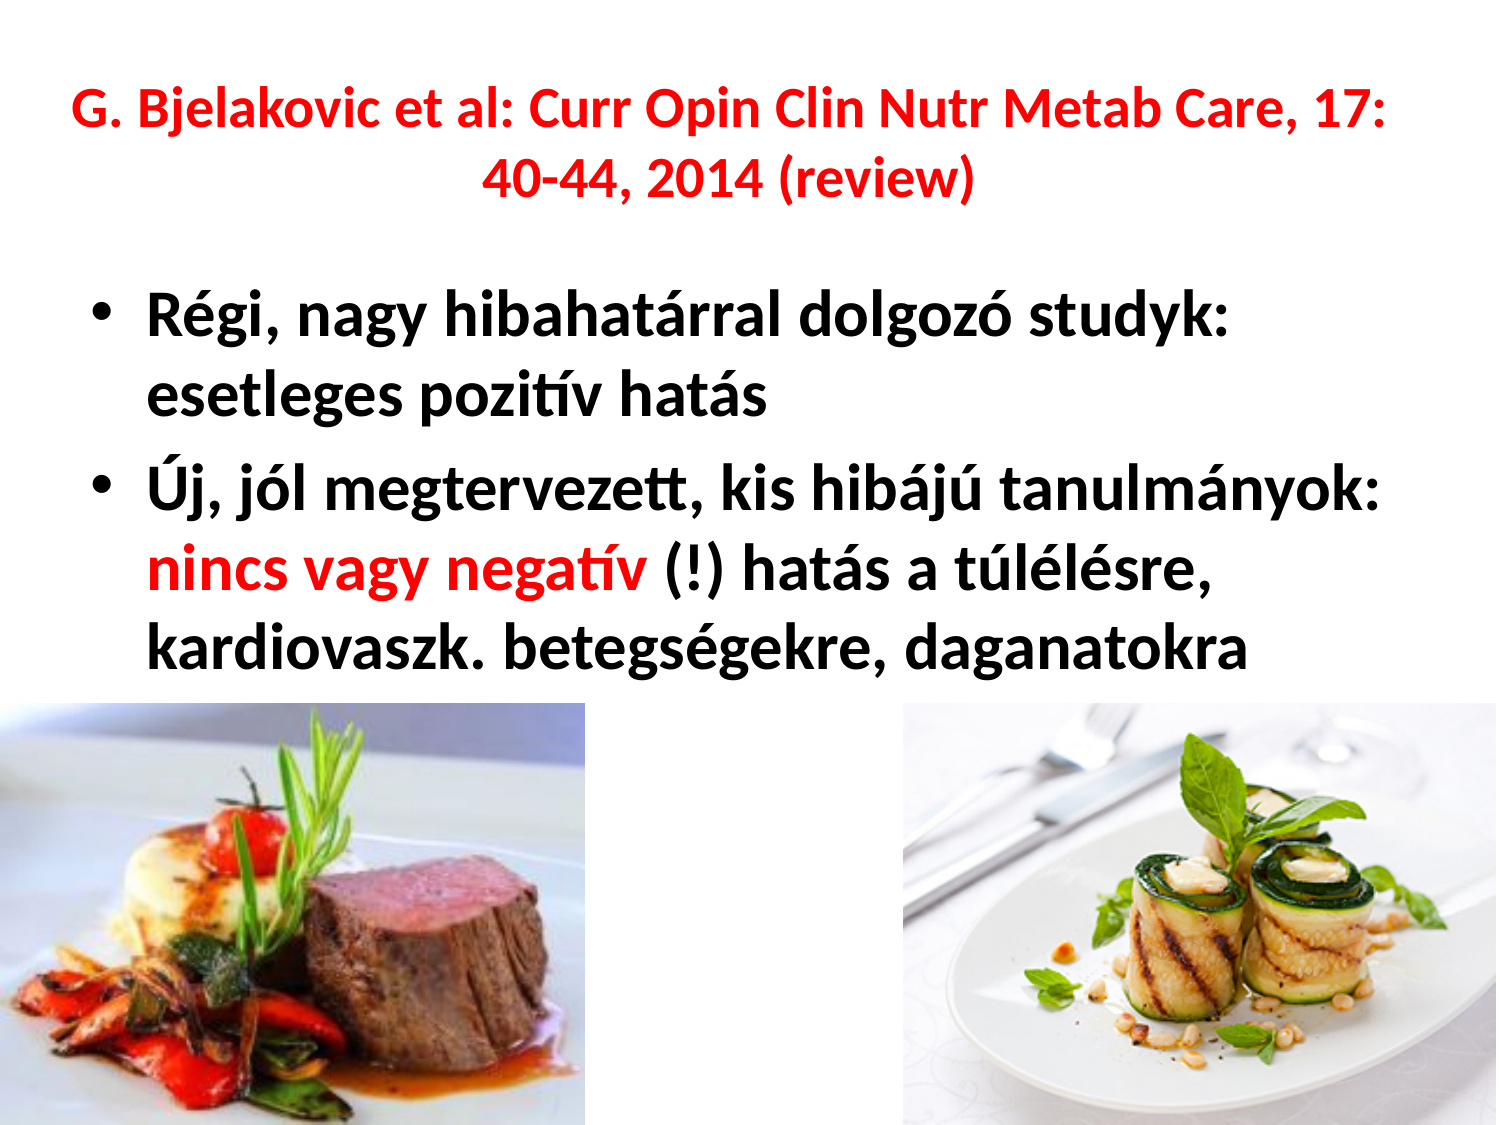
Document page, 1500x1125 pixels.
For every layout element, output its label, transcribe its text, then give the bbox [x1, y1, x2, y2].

picture [0, 703, 585, 1125]
title G. Bjelakovic et al: Curr Opin Clin Nutr Metab Care, 17: 40-44, 2014 (review) [35, 45, 1425, 233]
picture [903, 702, 1497, 1125]
list Régi, nagy hibahatárral dolgozó studyk: esetleges pozitív hatás Új, jól megtervezett, kis hibájú tanulmányok: nincs vagy negatív (!) hatás a túlélésre, kardiovaszk. betegségekre, daganatokra [75, 262, 1425, 1005]
